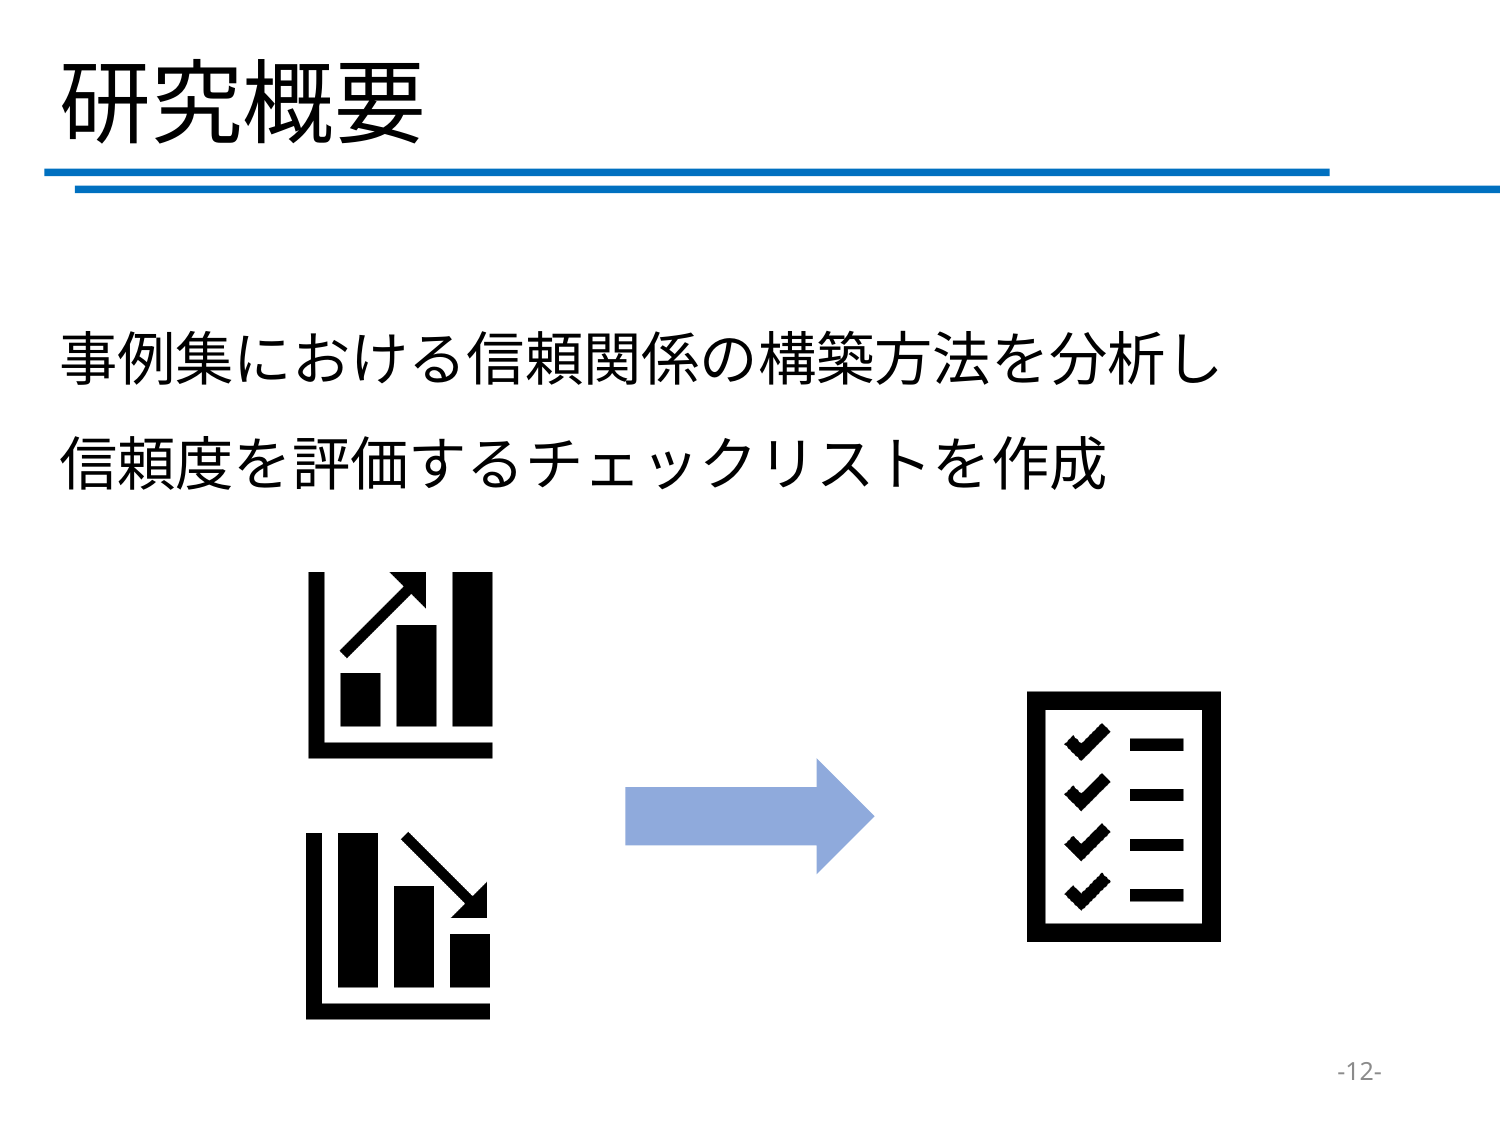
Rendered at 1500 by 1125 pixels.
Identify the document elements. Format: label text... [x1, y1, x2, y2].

picture [973, 666, 1274, 967]
slide_number -12- [1059, 1042, 1397, 1103]
picture [271, 537, 527, 793]
title 研究概要 [44, 0, 1339, 216]
text_box 事例集における信頼関係の構築方法を分析し 信頼度を評価するチェックリストを作成 [44, 279, 1430, 504]
text_box [624, 755, 877, 877]
picture [271, 798, 527, 1054]
